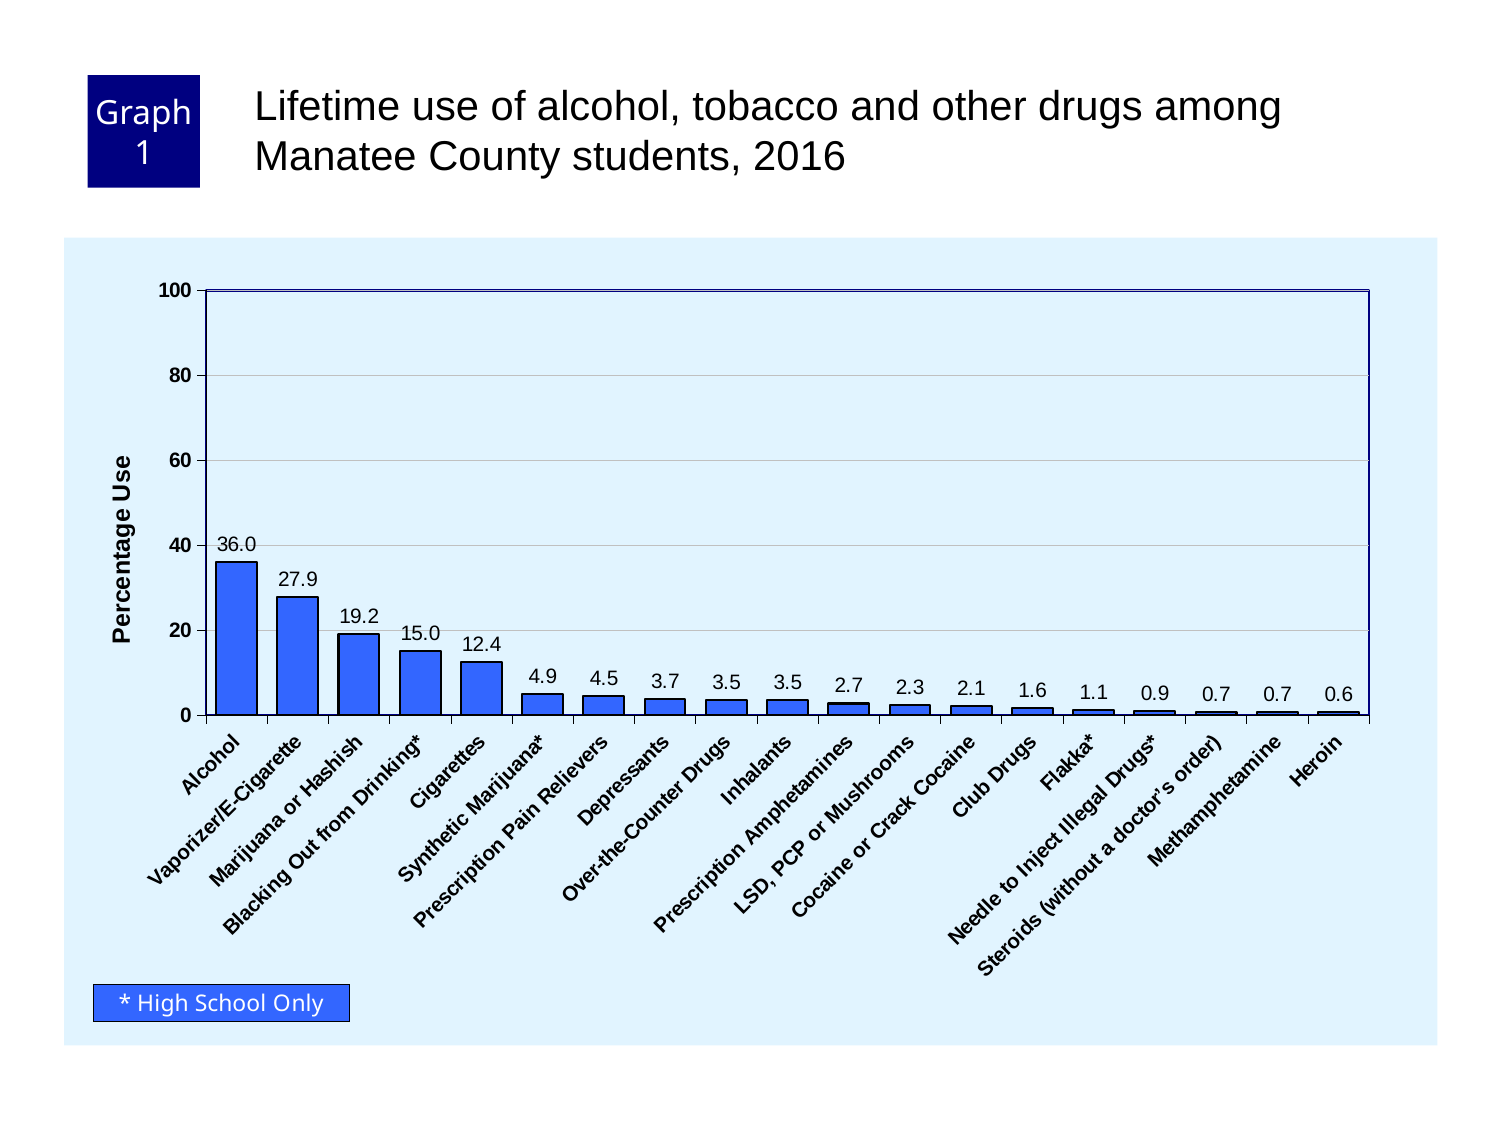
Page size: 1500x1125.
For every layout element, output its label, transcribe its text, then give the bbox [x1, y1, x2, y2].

chart [63, 237, 1438, 1046]
text_box Graph 1 [87, 75, 200, 188]
text_box Lifetime use of alcohol, tobacco and other drugs among Manatee County students, 2016 [249, 75, 1438, 200]
